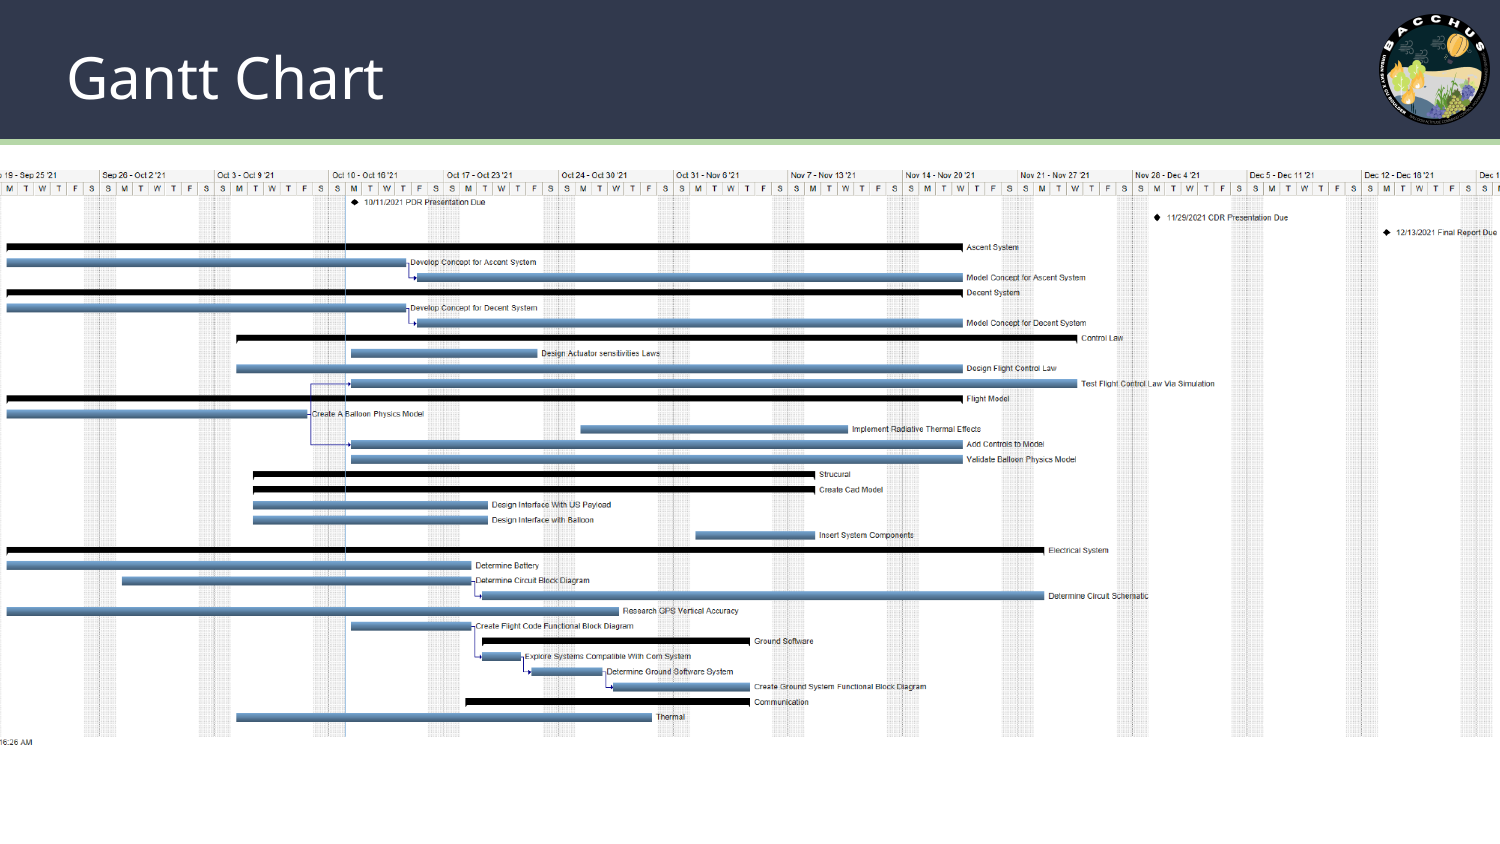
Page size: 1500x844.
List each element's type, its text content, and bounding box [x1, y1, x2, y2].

picture [1379, 14, 1490, 125]
picture [0, 170, 1500, 777]
title Gantt Chart [51, 26, 1449, 129]
